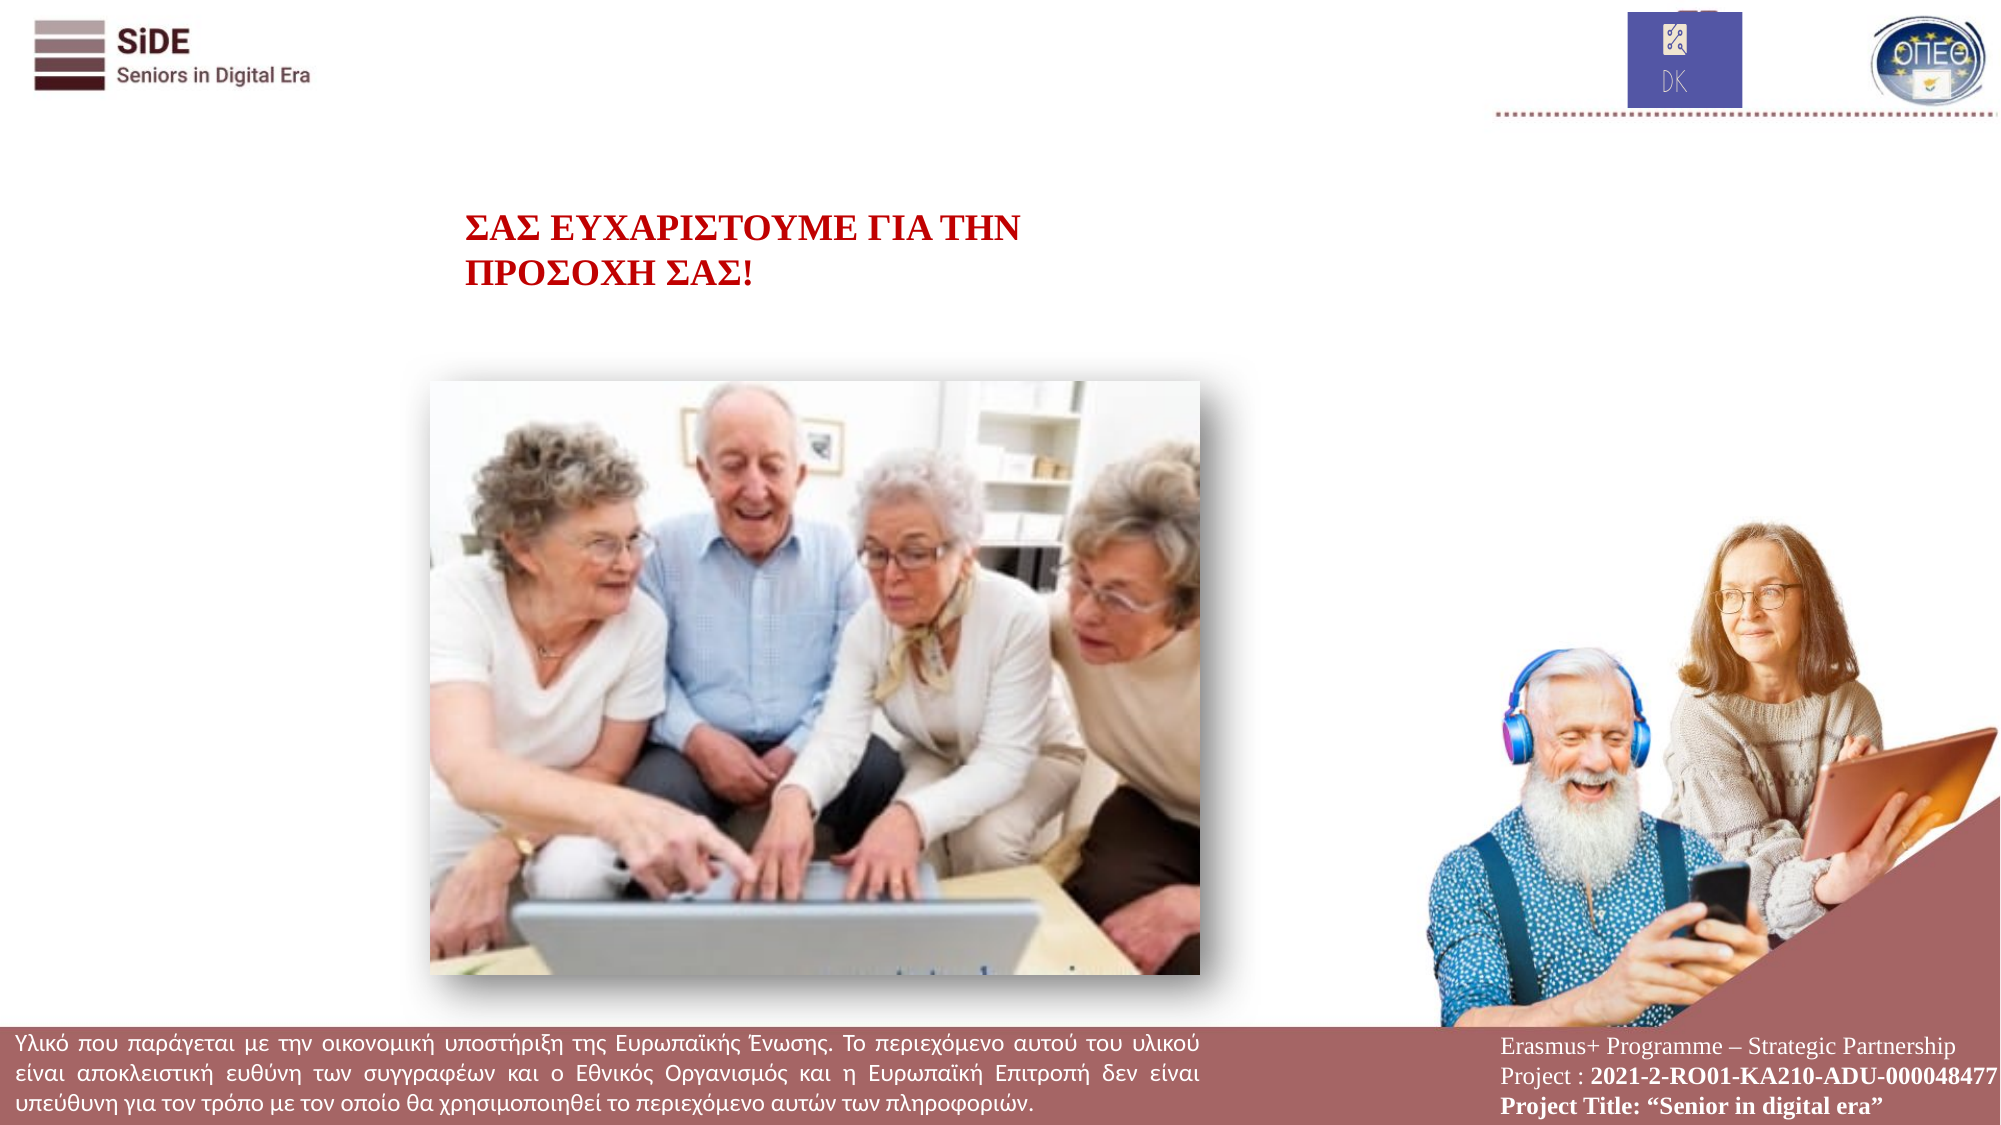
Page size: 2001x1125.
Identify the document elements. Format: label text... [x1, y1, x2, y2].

picture [0, 0, 2001, 1125]
subtitle [69, 162, 1646, 896]
title [249, 13, 1750, 405]
text_box Υλικό που παράγεται με την οικονομική υποστήριξη της Ευρωπαϊκής Ένωσης. Το περιεχόμενο αυτού του υλικού είναι αποκλειστική ευθύνη των συγγραφέων και ο Εθνικός Οργανισμός και η Ευρωπαϊκή Επιτροπή δεν είναι υπεύθυνη για τον τρόπο με τον οποίο θα χρησιμοποιηθεί το περιεχόμενο αυτών των πληροφοριών. [0, 1019, 1217, 1125]
text_box ΣΑΣ ΕΥΧΑΡΙΣΤΟΥΜΕ ΓΙΑ ΤΗΝ ΠΡΟΣΟΧΗ ΣΑΣ! [450, 195, 1220, 346]
text_box Erasmus+ Programme – Strategic Partnership Project : 2021-2-RO01-KA210-ADU-000048477 Project Title: “Senior in digital era” [1485, 1022, 2000, 1125]
